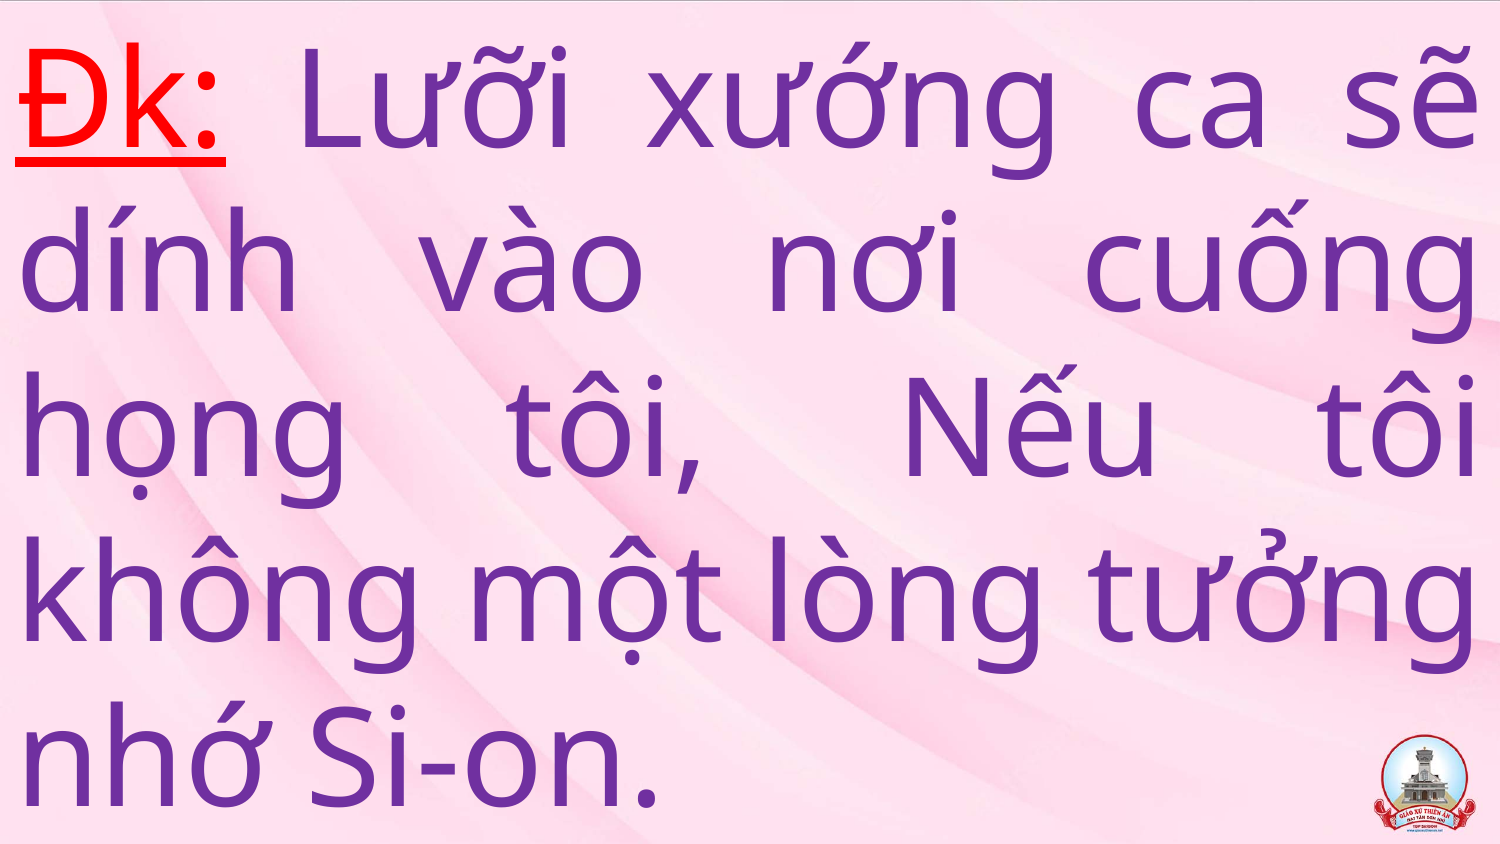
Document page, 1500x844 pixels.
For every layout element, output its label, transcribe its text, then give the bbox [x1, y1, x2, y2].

title Đk: Lưỡi xướng ca sẽ dính vào nơi cuống họng tôi, Nếu tôi không một lòng tưởng nhớ Si-on. [0, 0, 1500, 844]
